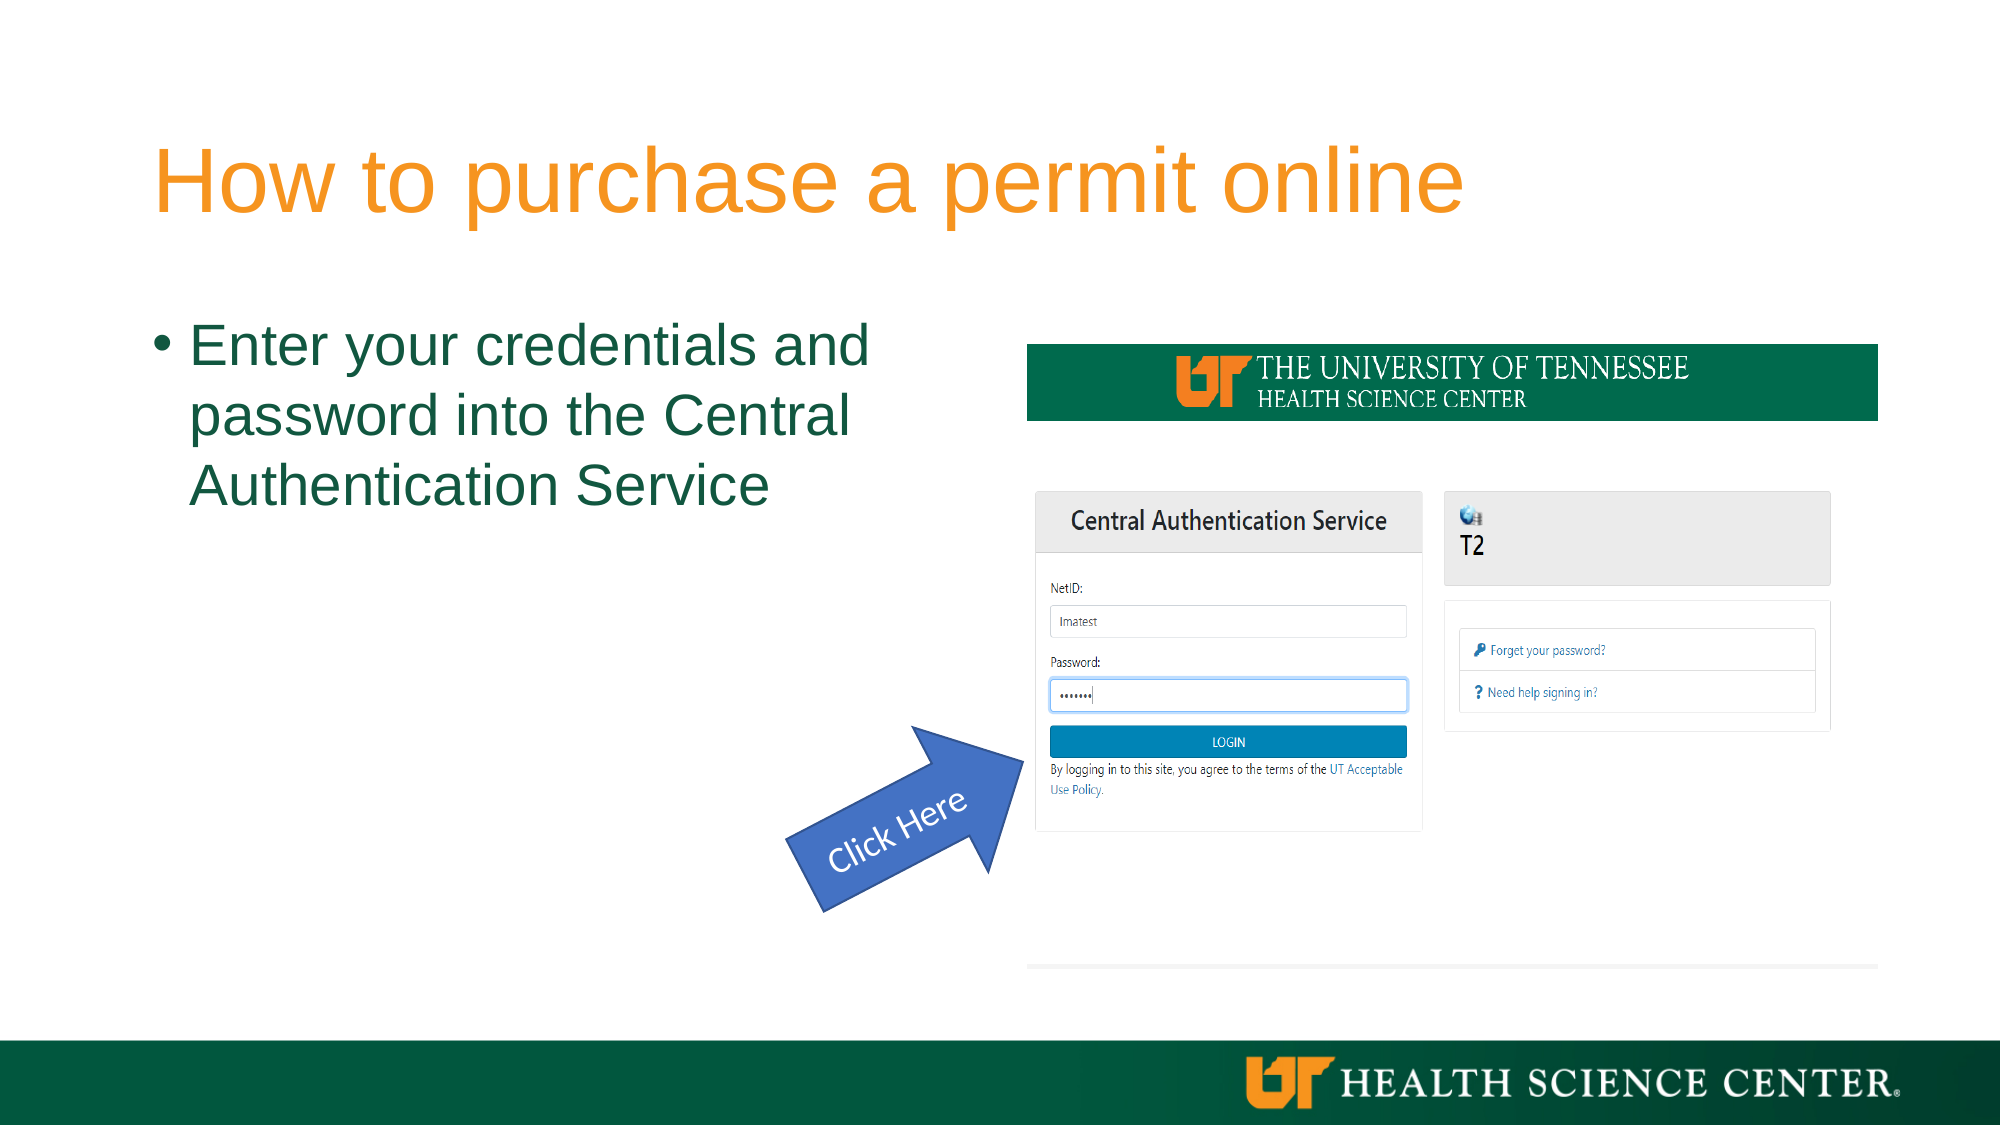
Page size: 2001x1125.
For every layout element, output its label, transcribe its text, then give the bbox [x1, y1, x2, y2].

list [1027, 344, 1878, 969]
picture [0, 0, 2000, 1125]
title How to purchase a permit online [137, 74, 1863, 292]
text_box Click Here [784, 725, 1025, 913]
list Enter your credentials and password into the Central Authentication Service [137, 299, 988, 1014]
